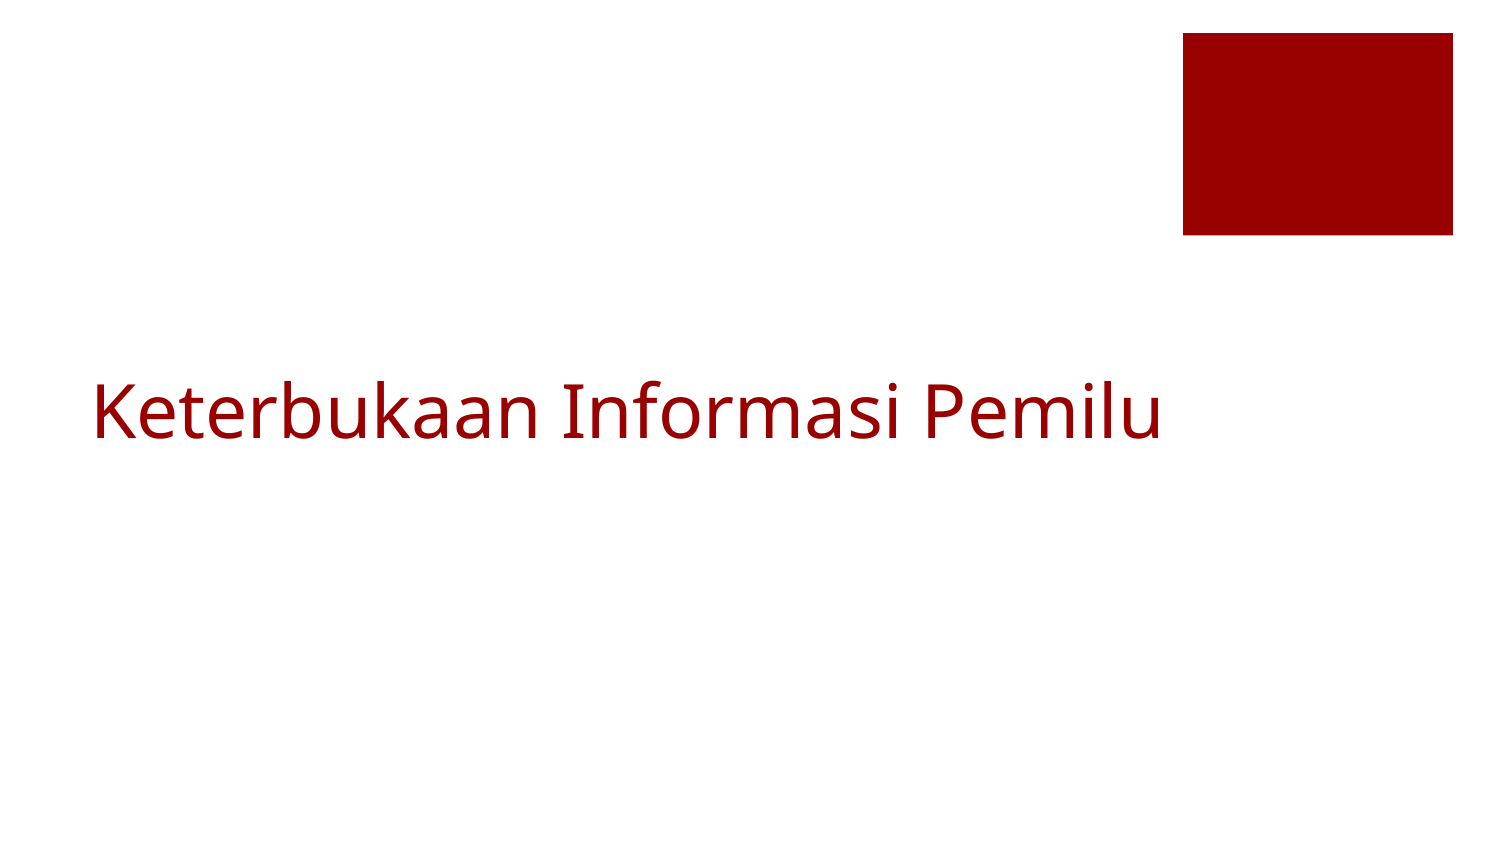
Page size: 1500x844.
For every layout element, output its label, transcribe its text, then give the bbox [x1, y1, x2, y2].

title Keterbukaan Informasi Pemilu [75, 320, 1298, 462]
